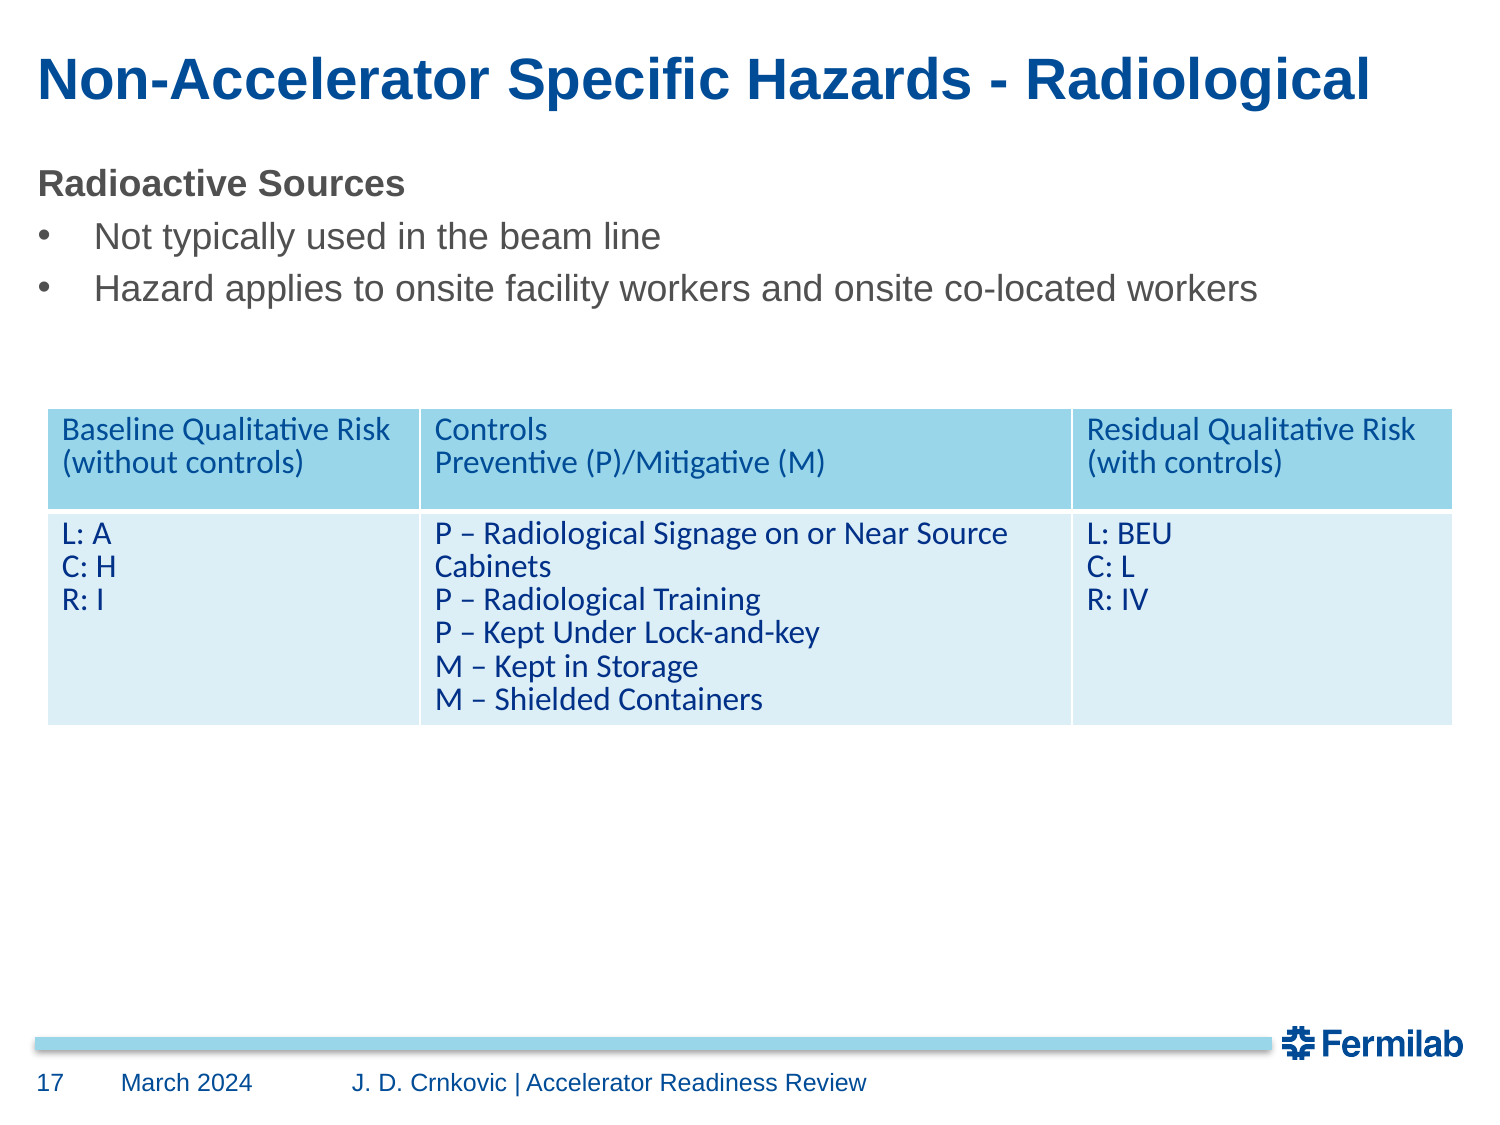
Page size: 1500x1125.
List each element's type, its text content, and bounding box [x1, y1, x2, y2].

table_cell L: A C: H R: I [48, 514, 419, 725]
slide_number 17 [36, 1066, 105, 1106]
picture [1282, 1026, 1463, 1060]
table_header Residual Qualitative Risk (with controls) [1073, 409, 1452, 509]
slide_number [120, 1066, 290, 1107]
table_cell L: BEU C: L R: IV [1073, 514, 1452, 725]
table_header Controls Preventive (P)/Mitigative (M) [421, 409, 1071, 509]
list Radioactive Sources Not typically used in the beam line Hazard applies to onsite facility workers and onsite co-located workers [37, 159, 1461, 350]
table_cell P – Radiological Signage on or Near Source Cabinets P – Radiological Training P – Kept Under Lock-and-key M – Kept in Storage M – Shielded Containers [421, 514, 1071, 725]
title Non-Accelerator Specific Hazards - Radiological [37, 41, 1463, 112]
footer J. D. Crnkovic | Accelerator Readiness Review [351, 1066, 1380, 1107]
table_header Baseline Qualitative Risk (without controls) [48, 409, 419, 509]
